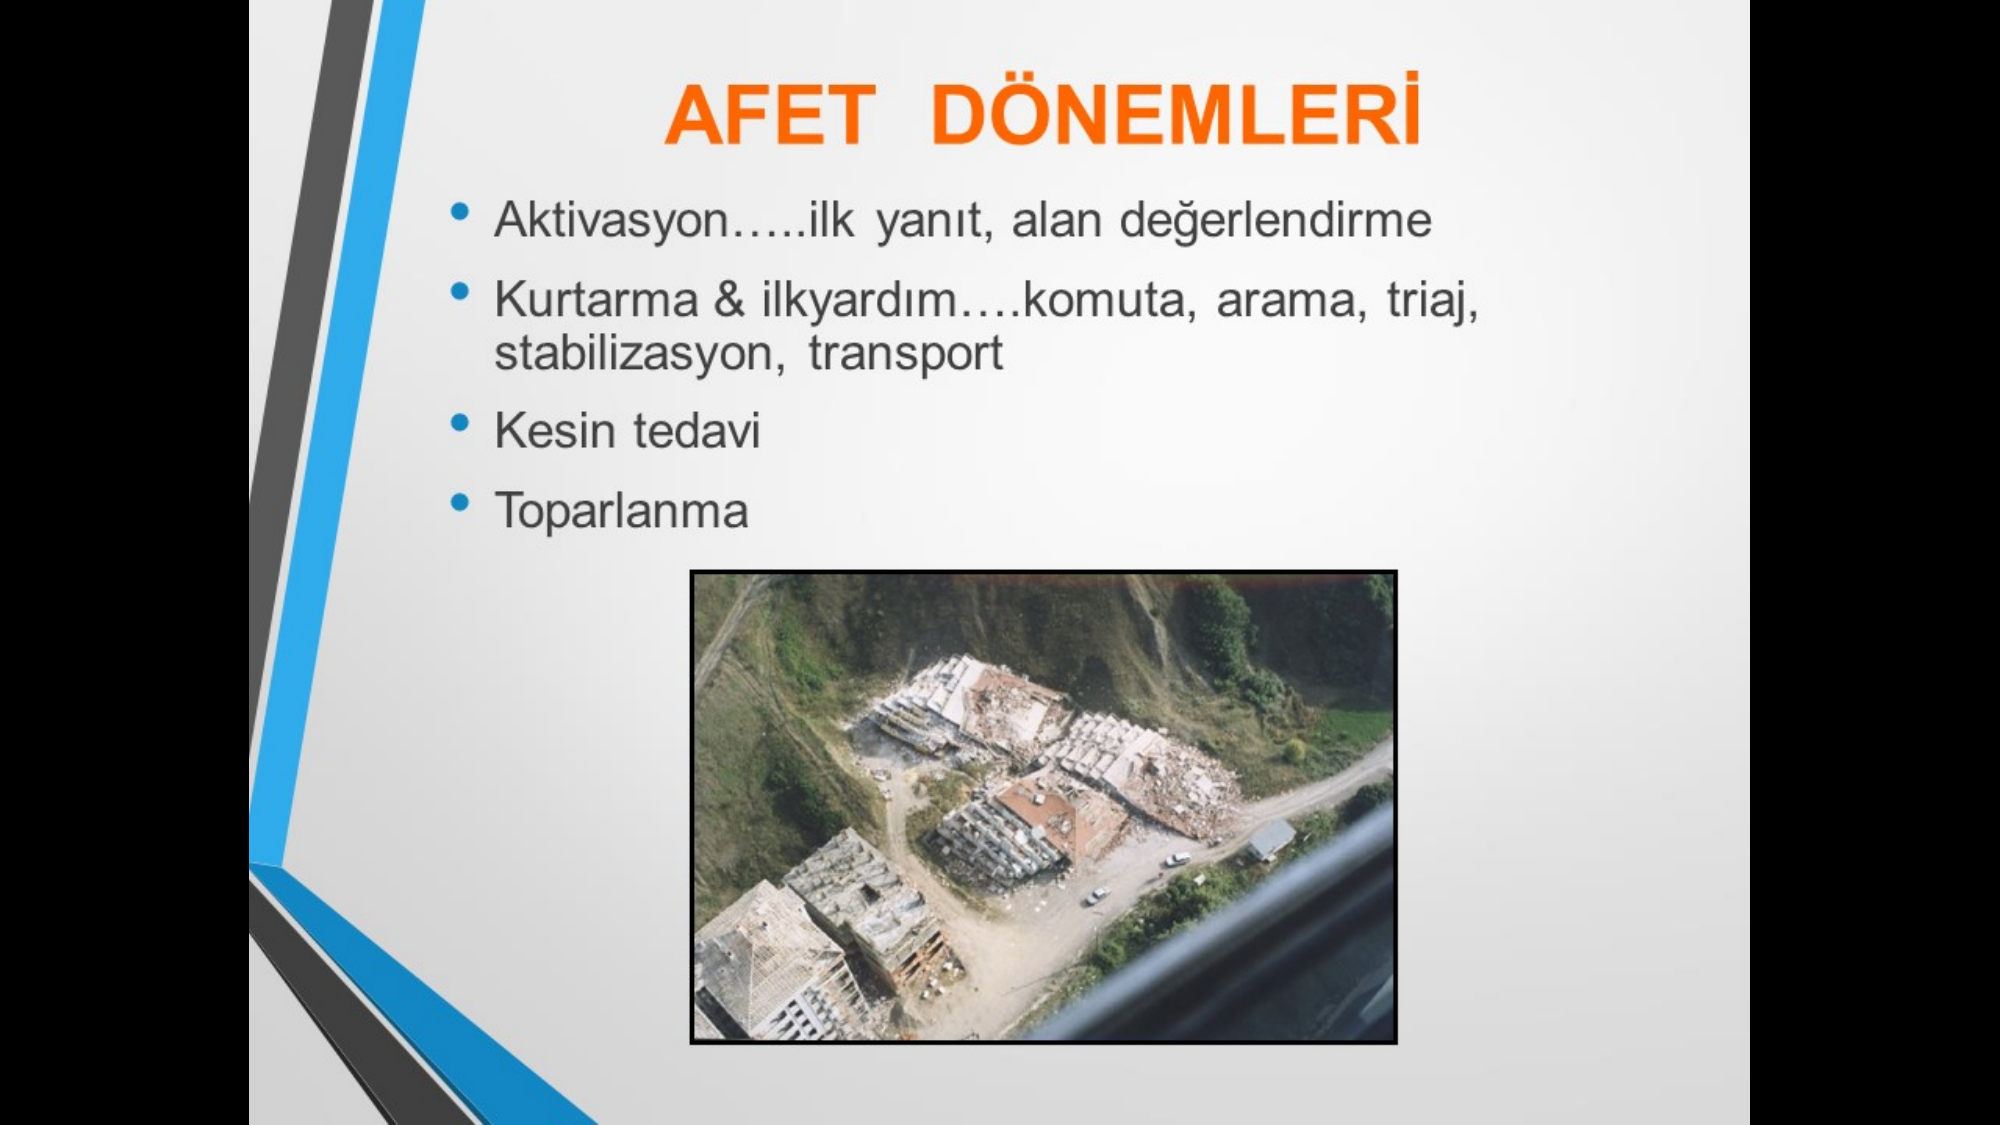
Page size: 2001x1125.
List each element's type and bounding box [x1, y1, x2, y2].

picture [249, 0, 1750, 1125]
